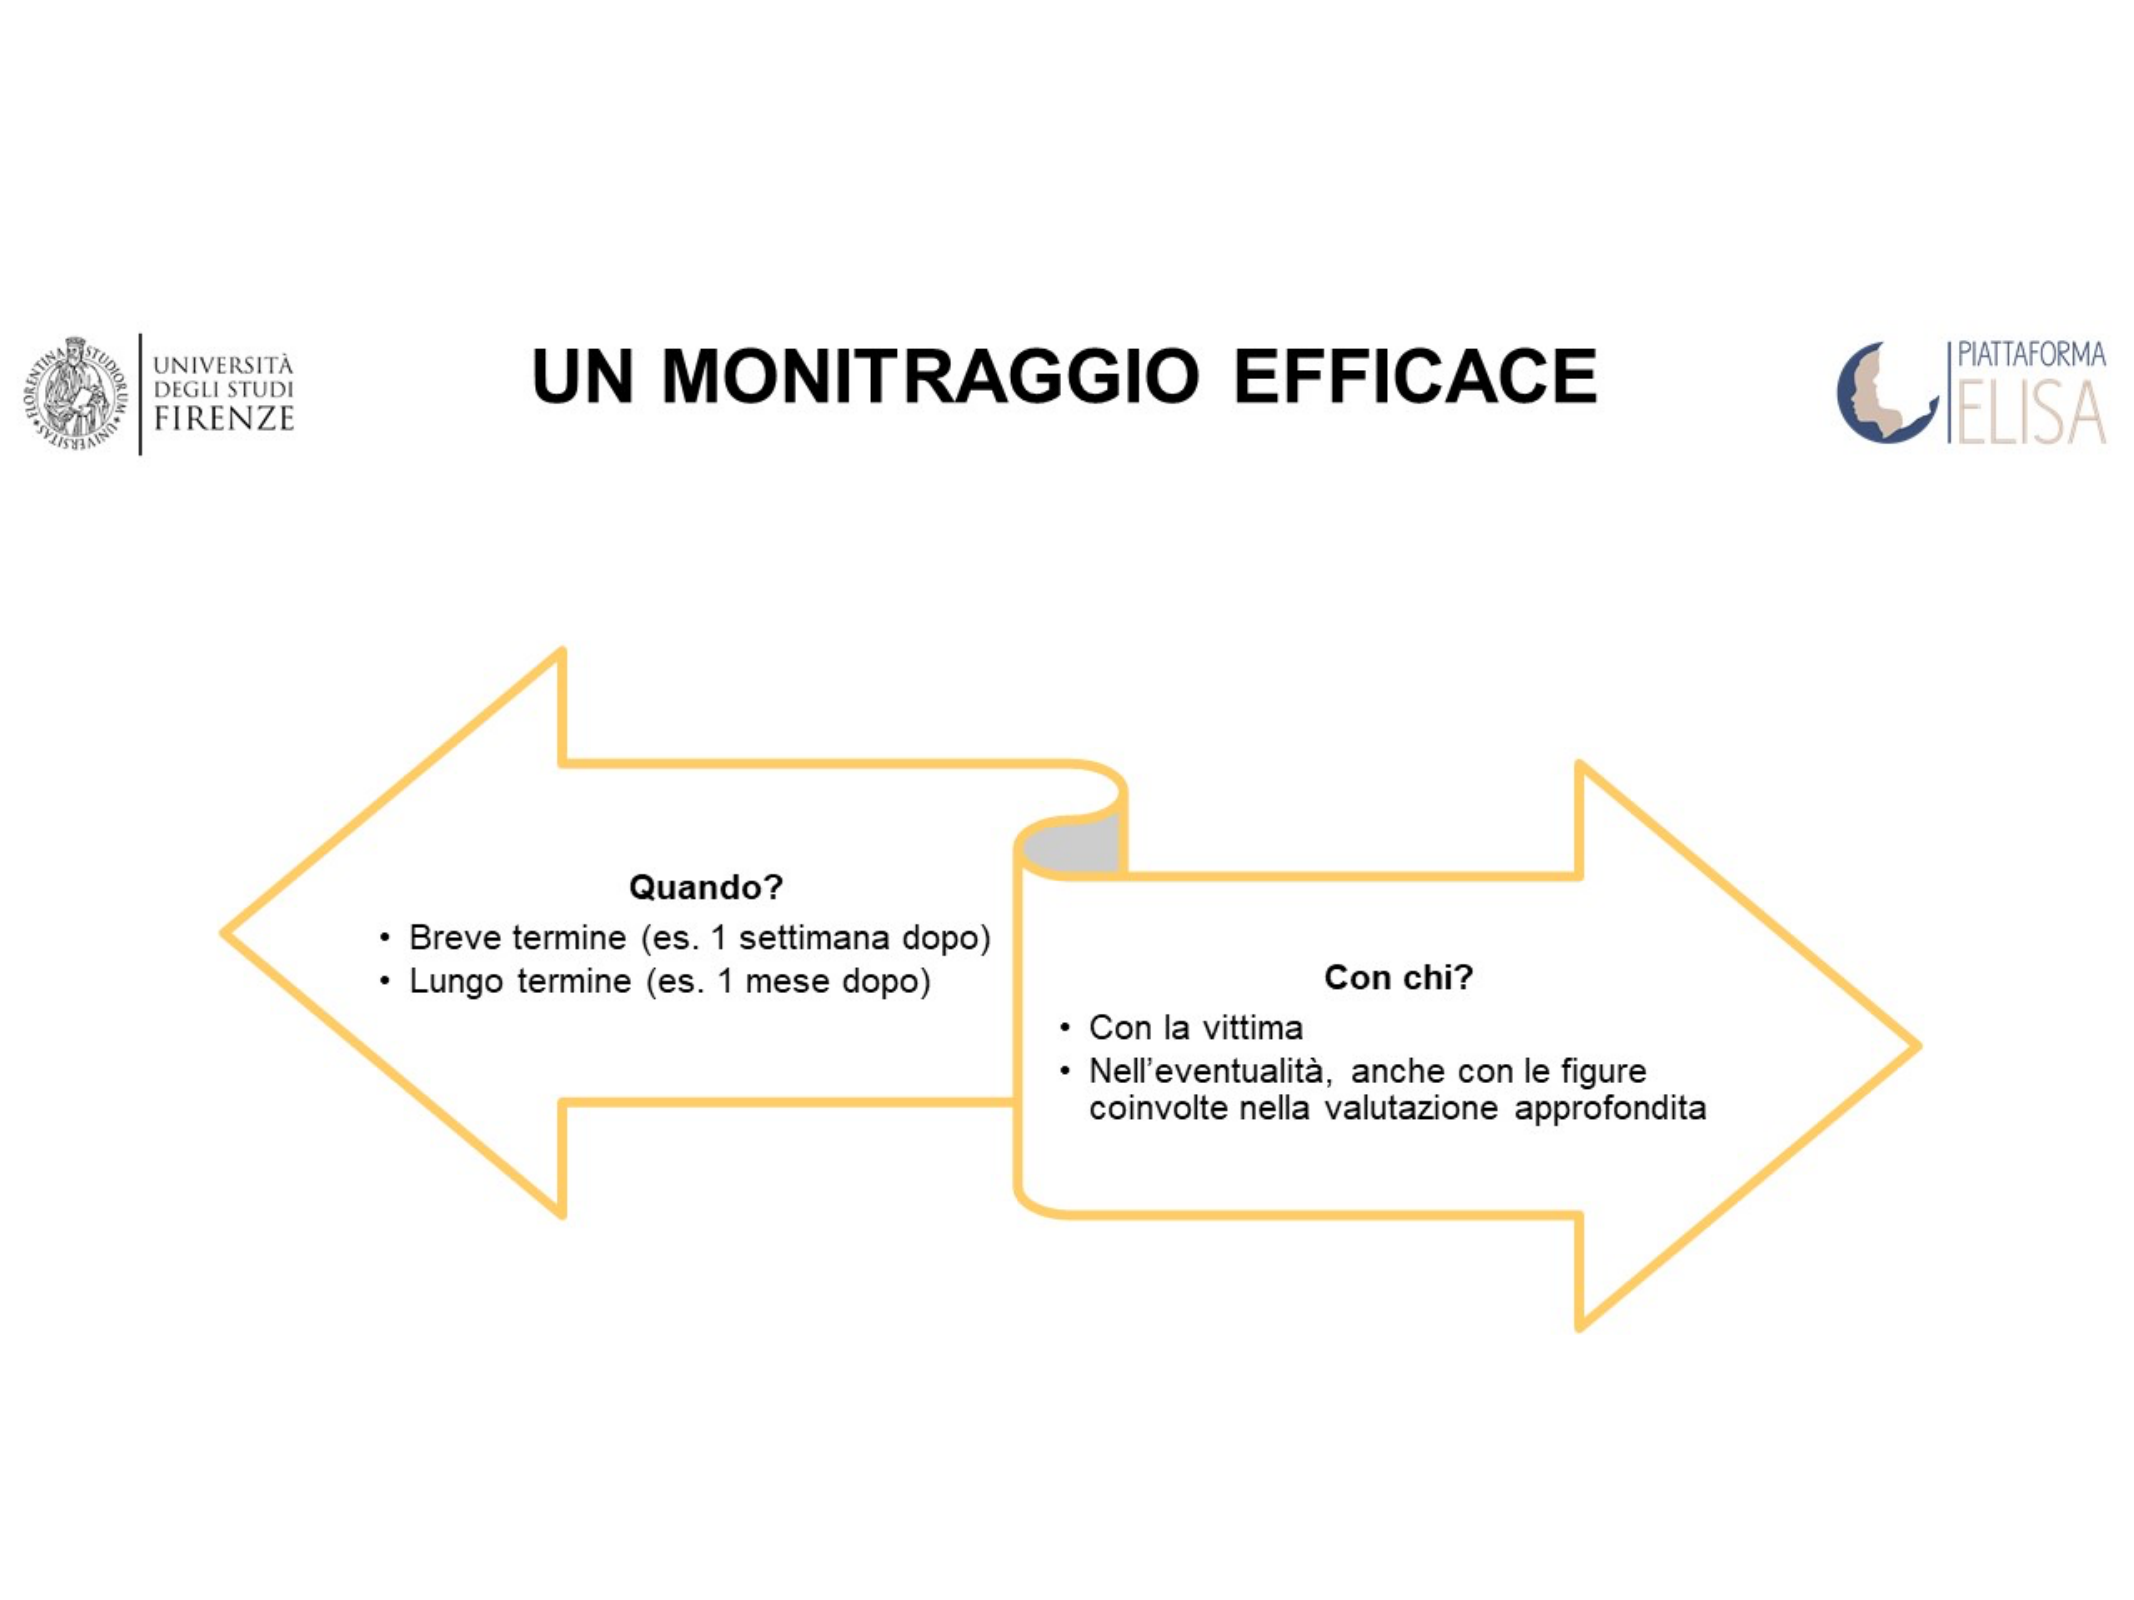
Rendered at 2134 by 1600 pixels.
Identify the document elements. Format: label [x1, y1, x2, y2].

picture [3, 294, 2134, 1495]
